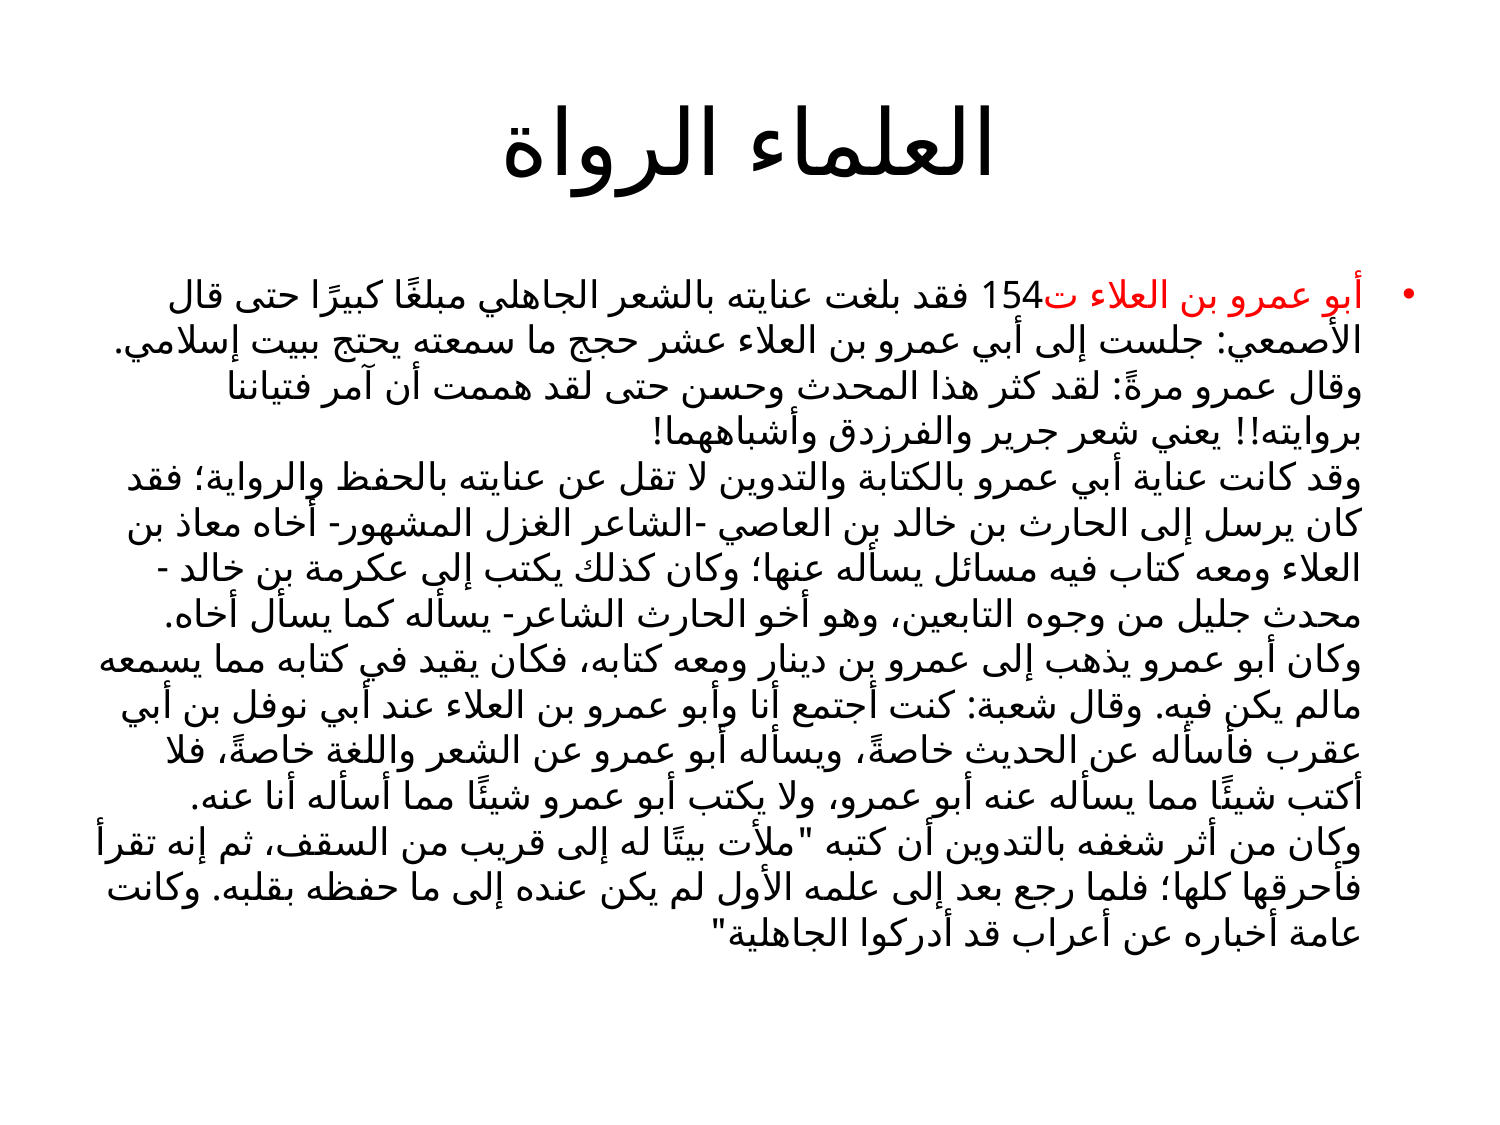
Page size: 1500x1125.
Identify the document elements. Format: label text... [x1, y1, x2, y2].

list أبو عمرو بن العلاء ت154 فقد بلغت عنايته بالشعر الجاهلي مبلغًا كبيرًا حتى قال الأصمعي: جلست إلى أبي عمرو بن العلاء عشر حجج ما سمعته يحتج ببيت إسلامي. وقال عمرو مرةً: لقد كثر هذا المحدث وحسن حتى لقد هممت أن آمر فتياننا بروايته!! يعني شعر جرير والفرزدق وأشباههما! وقد كانت عناية أبي عمرو بالكتابة والتدوين لا تقل عن عنايته بالحفظ والرواية؛ فقد كان يرسل إلى الحارث بن خالد بن العاصي -الشاعر الغزل المشهور- أخاه معاذ بن العلاء ومعه كتاب فيه مسائل يسأله عنها؛ وكان كذلك يكتب إلى عكرمة بن خالد -محدث جليل من وجوه التابعين، وهو أخو الحارث الشاعر- يسأله كما يسأل أخاه. وكان أبو عمرو يذهب إلى عمرو بن دينار ومعه كتابه، فكان يقيد في كتابه مما يسمعه مالم يكن فيه. وقال شعبة: كنت أجتمع أنا وأبو عمرو بن العلاء عند أبي نوفل بن أبي عقرب فأسأله عن الحديث خاصةً، ويسأله أبو عمرو عن الشعر واللغة خاصةً، فلا أكتب شيئًا مما يسأله عنه أبو عمرو، ولا يكتب أبو عمرو شيئًا مما أسأله أنا عنه. وكان من أثر شغفه بالتدوين أن كتبه "ملأت بيتًا له إلى قريب من السقف، ثم إنه تقرأ فأحرقها كلها؛ فلما رجع بعد إلى علمه الأول لم يكن عنده إلى ما حفظه بقلبه. وكانت عامة أخباره عن أعراب قد أدركوا الجاهلية" [75, 262, 1425, 1005]
title العلماء الرواة [75, 45, 1425, 233]
